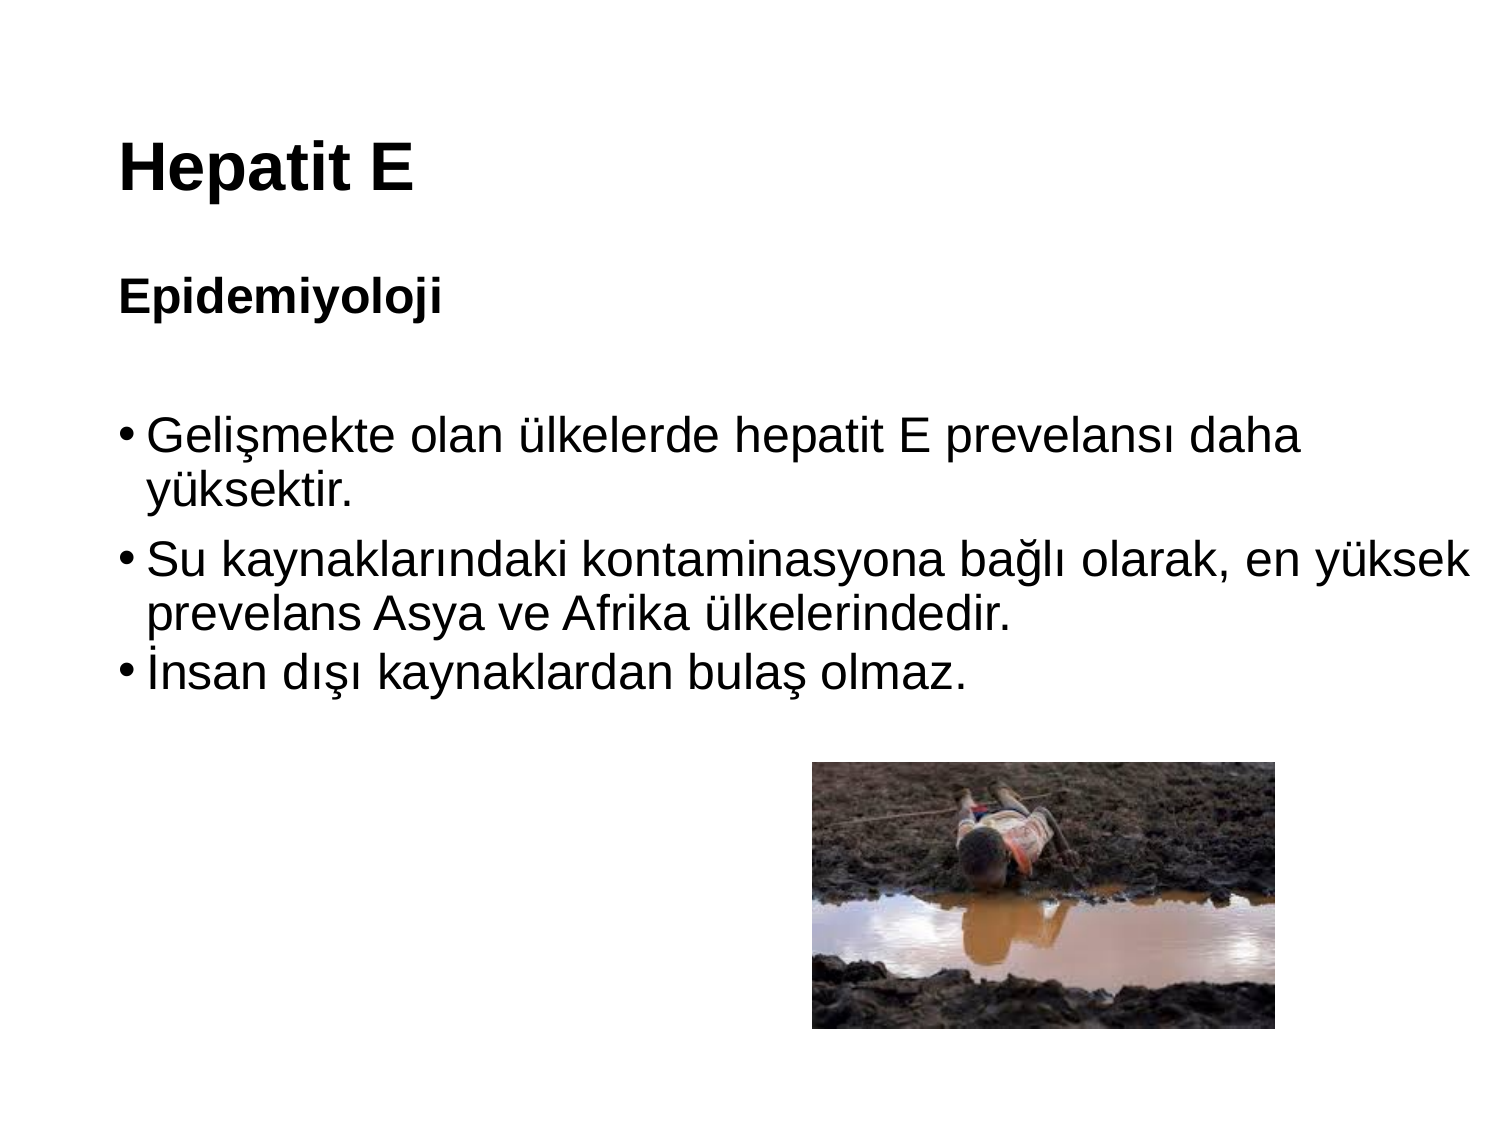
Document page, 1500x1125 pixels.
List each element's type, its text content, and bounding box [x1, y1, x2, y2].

title Hepatit E [103, 59, 1397, 262]
picture [812, 762, 1275, 1029]
list Epidemiyoloji Gelişmekte olan ülkelerde hepatit E prevelansı daha yüksektir. Su kaynaklarındaki kontaminasyona bağlı olarak, en yüksek prevelans Asya ve Afrika ülkelerindedir. İnsan dışı kaynaklardan bulaş olmaz. [103, 262, 1488, 1125]
